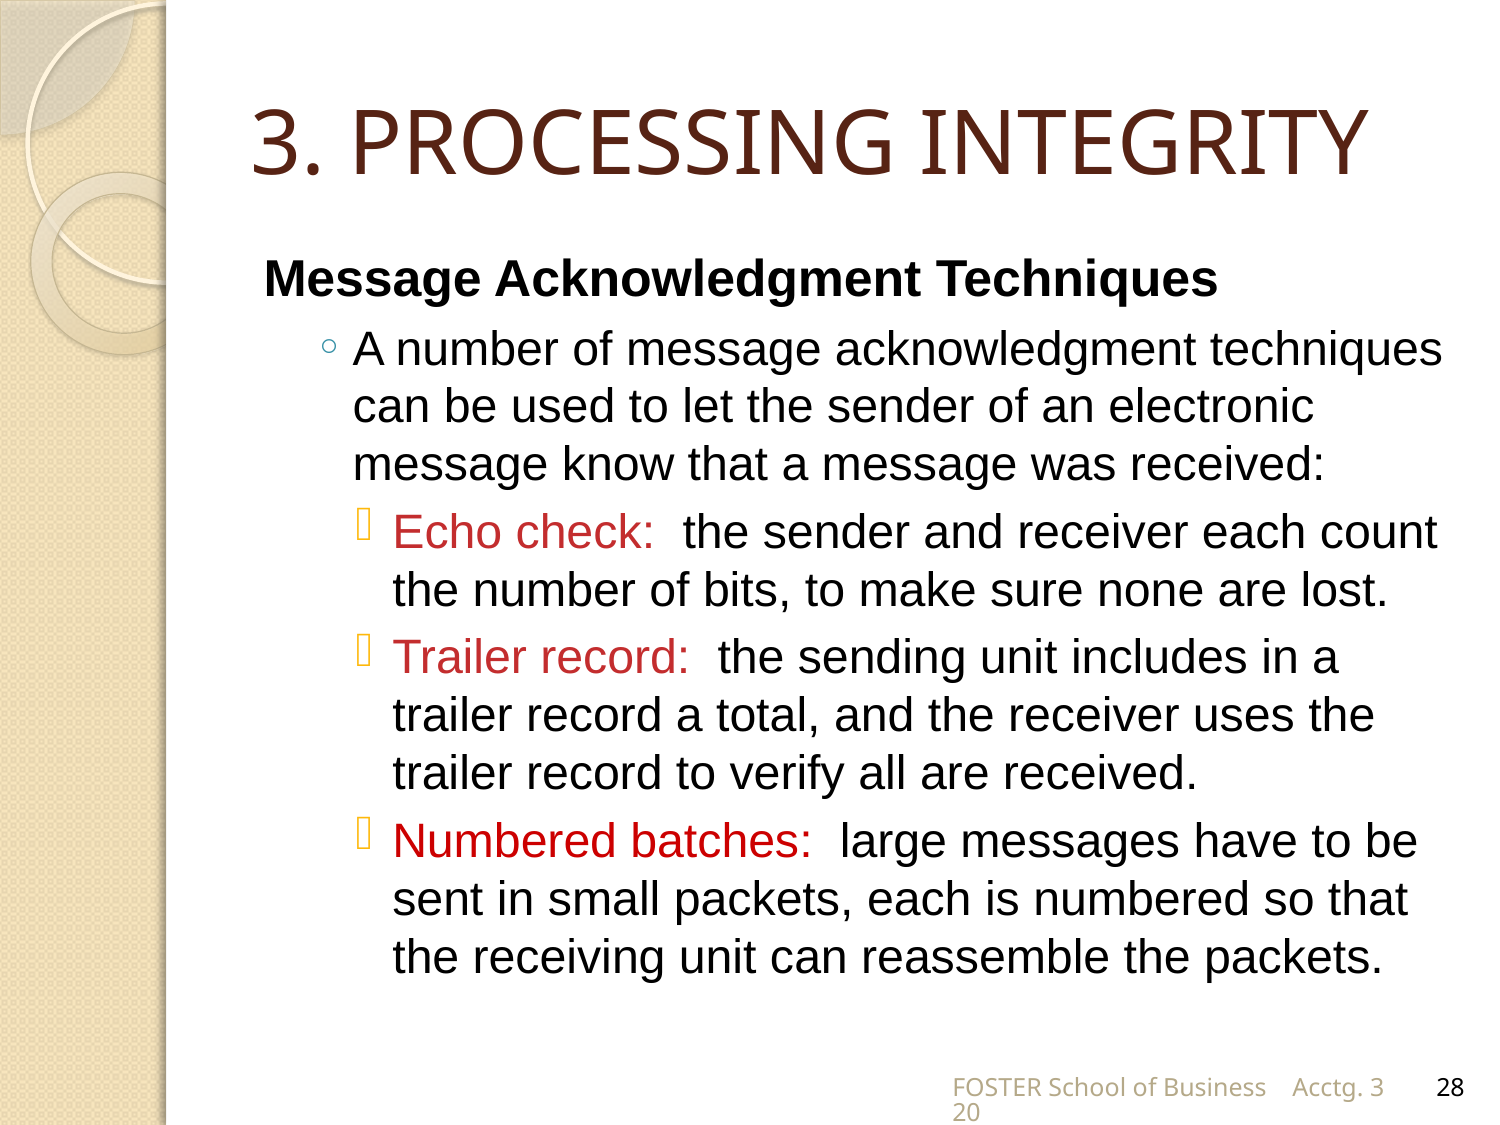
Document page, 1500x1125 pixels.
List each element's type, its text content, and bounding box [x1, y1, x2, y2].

footer FOSTER School of Business Acctg. 320 [937, 1034, 1413, 1113]
list Message Acknowledgment Techniques A number of message acknowledgment techniques can be used to let the sender of an electronic message know that a message was received: Echo check: the sender and receiver each count the number of bits, to make sure none are lost. Trailer record: the sending unit includes in a trailer record a total, and the receiver uses the trailer record to verify all are received. Numbered batches: large messages have to be sent in small packets, each is numbered so that the receiving unit can reassemble the packets. [235, 237, 1466, 1025]
slide_number 28 [1413, 1034, 1488, 1113]
title 3. PROCESSING INTEGRITY [235, 45, 1466, 233]
